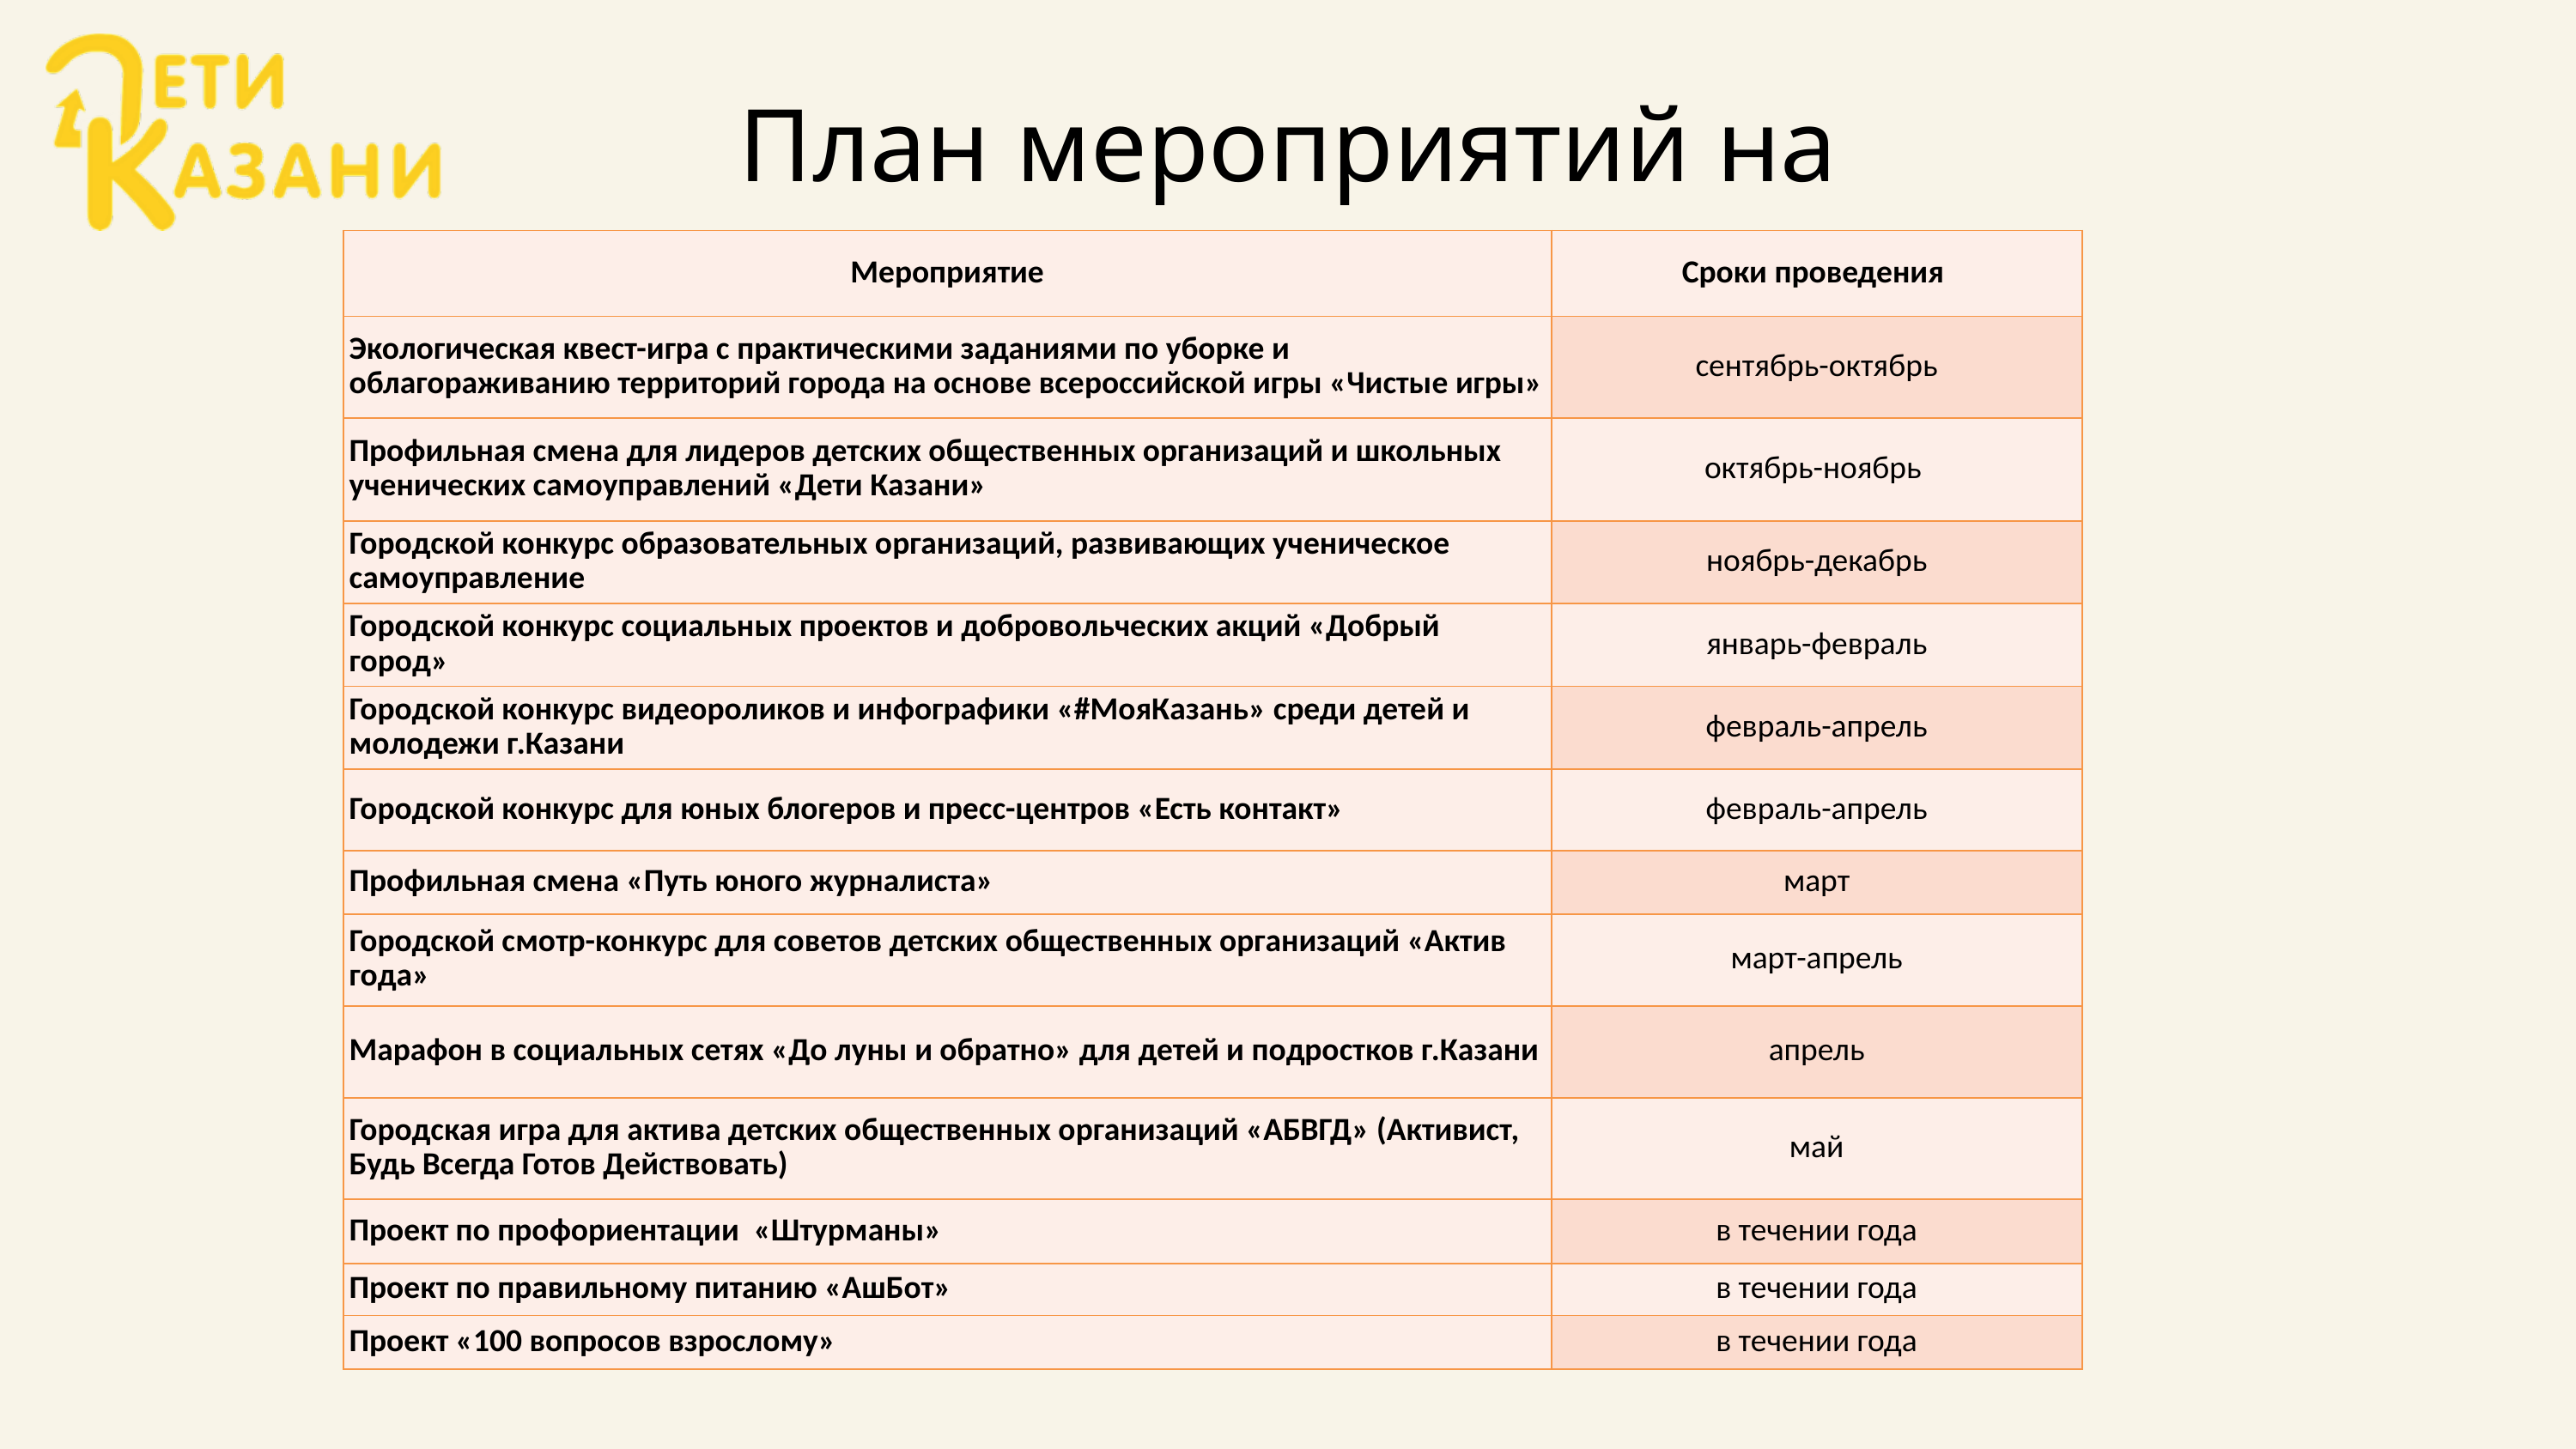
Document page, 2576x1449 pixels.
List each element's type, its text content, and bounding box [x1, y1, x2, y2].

table_cell Профильная смена для лидеров детских общественных организаций и школьных ученических самоуправлений «Дети Казани» [344, 419, 1551, 520]
table_cell октябрь-ноябрь [1552, 419, 2081, 520]
table_cell Проект «100 вопросов взрослому» [344, 1316, 1551, 1368]
table_cell Городской конкурс для юных блогеров и пресс-центров «Есть контакт» [344, 770, 1551, 850]
table_cell в течении года [1552, 1200, 2081, 1263]
table_cell январь-февраль [1552, 604, 2081, 686]
table_cell май [1552, 1099, 2081, 1198]
table_cell Городской конкурс образовательных организаций, развивающих ученическое самоуправление [344, 522, 1551, 603]
table_cell Проект по профориентации «Штурманы» [344, 1200, 1551, 1263]
table_cell Проект по правильному питанию «АшБот» [344, 1264, 1551, 1315]
table_cell февраль-апрель [1552, 687, 2081, 768]
table_cell Экологическая квест-игра с практическими заданиями по уборке и облагораживанию территорий города на основе всероссийской игры «Чистые игры» [344, 317, 1551, 417]
table_header Мероприятие [344, 231, 1551, 316]
table_cell Городской конкурс социальных проектов и добровольческих акций «Добрый город» [344, 604, 1551, 686]
table_cell февраль-апрель [1552, 770, 2081, 850]
table_cell ноябрь-декабрь [1552, 522, 2081, 603]
table_cell апрель [1552, 1007, 2081, 1097]
table_cell в течении года [1552, 1316, 2081, 1368]
table_cell март [1552, 852, 2081, 913]
text_box План мероприятий на 2020-2021 учебный год [619, 61, 1957, 230]
table_header Сроки проведения [1552, 231, 2081, 316]
table_cell март-апрель [1552, 915, 2081, 1005]
picture [45, 33, 452, 231]
table_cell Городской смотр-конкурс для советов детских общественных организаций «Актив года» [344, 915, 1551, 1005]
table_cell Марафон в социальных сетях «До луны и обратно» для детей и подростков г.Казани [344, 1007, 1551, 1097]
table_cell Городской конкурс видеороликов и инфографики «#МояКазань» среди детей и молодежи г.Казани [344, 687, 1551, 768]
table_cell в течении года [1552, 1264, 2081, 1315]
table_cell Городская игра для актива детских общественных организаций «АБВГД» (Активист, Будь Всегда Готов Действовать) [344, 1099, 1551, 1198]
table_cell Профильная смена «Путь юного журналиста» [344, 852, 1551, 913]
table_cell сентябрь-октябрь [1552, 317, 2081, 417]
